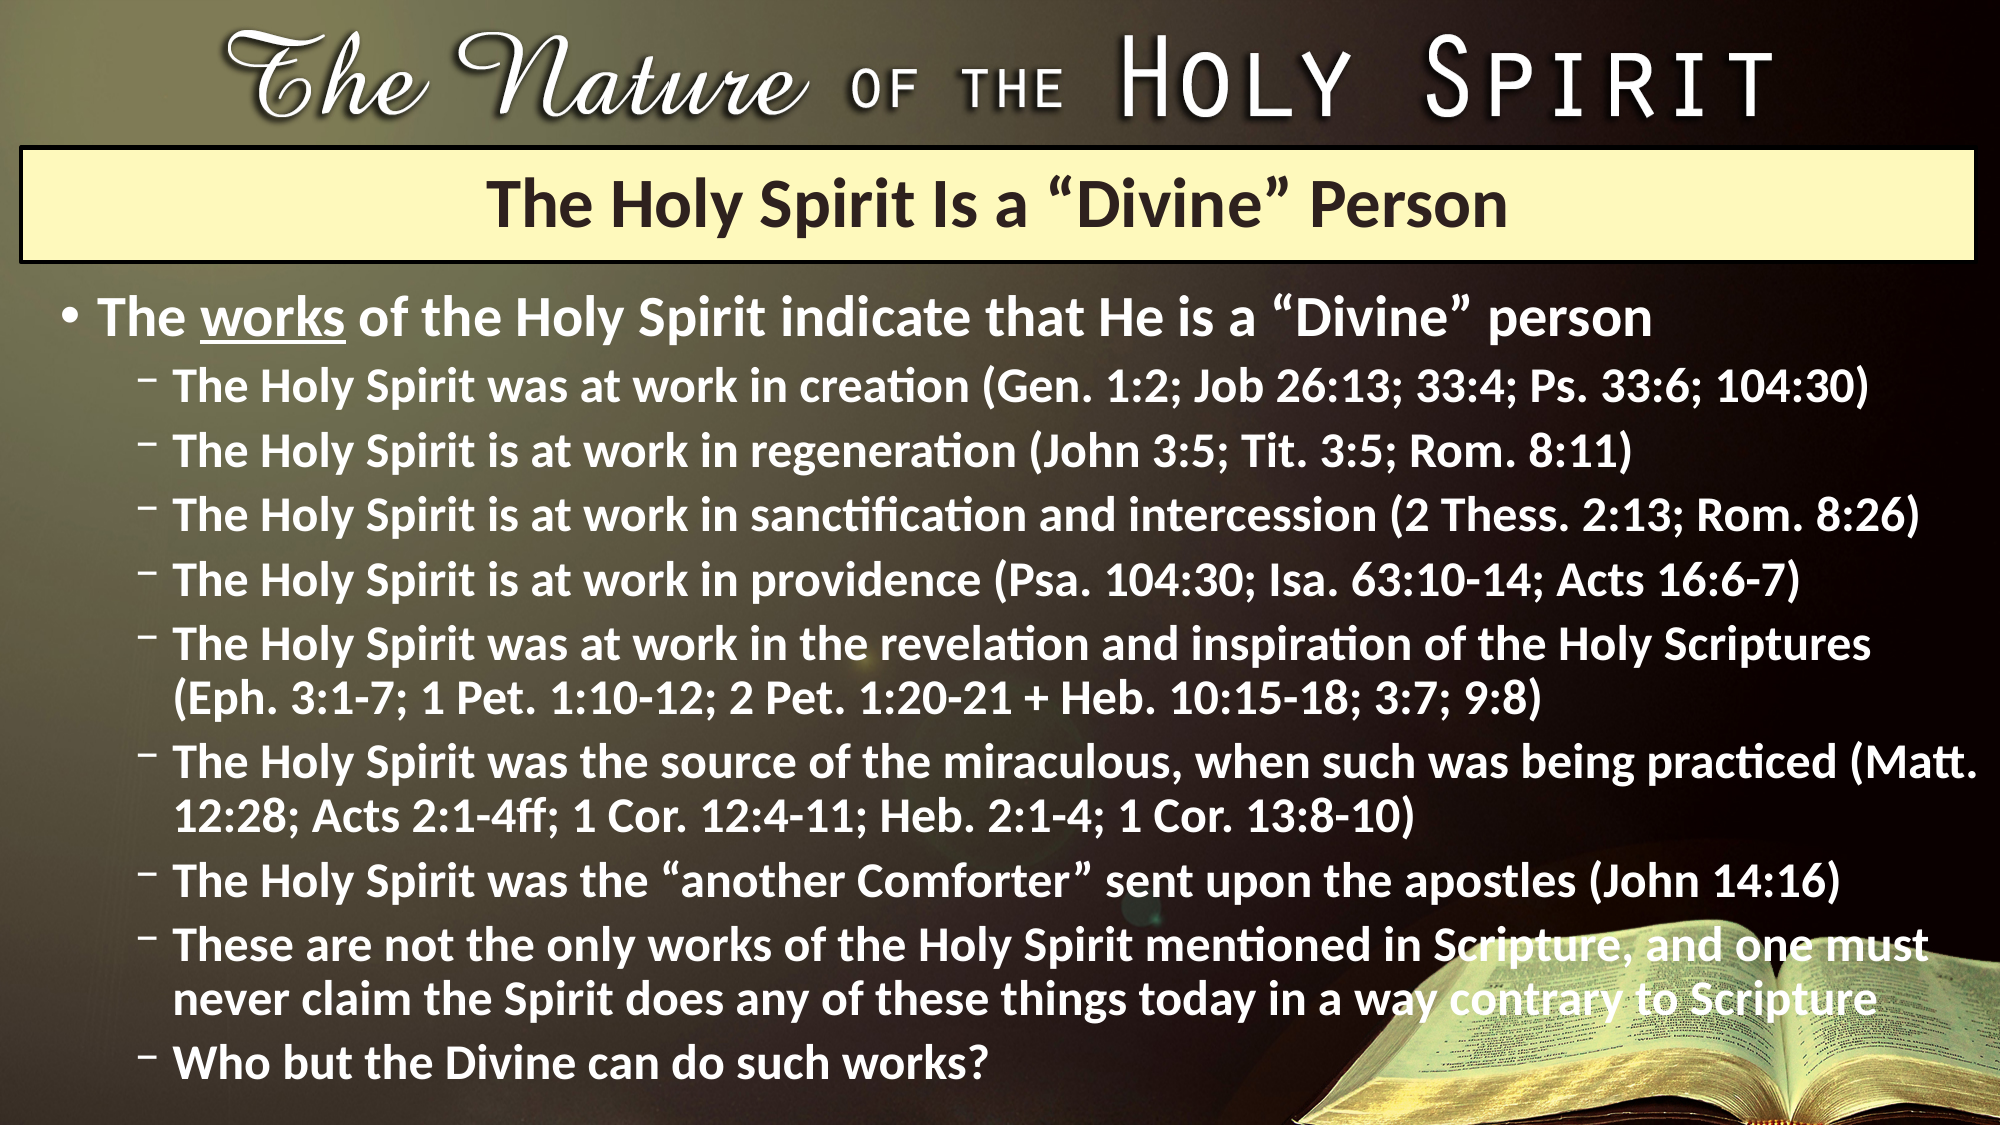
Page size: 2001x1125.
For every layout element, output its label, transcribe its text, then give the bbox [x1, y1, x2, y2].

list The works of the Holy Spirit indicate that He is a “Divine” person The Holy Spirit was at work in creation (Gen. 1:2; Job 26:13; 33:4; Ps. 33:6; 104:30) The Holy Spirit is at work in regeneration (John 3:5; Tit. 3:5; Rom. 8:11) The Holy Spirit is at work in sanctification and intercession (2 Thess. 2:13; Rom. 8:26) The Holy Spirit is at work in providence (Psa. 104:30; Isa. 63:10-14; Acts 16:6-7) The Holy Spirit was at work in the revelation and inspiration of the Holy Scriptures (Eph. 3:1-7; 1 Pet. 1:10-12; 2 Pet. 1:20-21 + Heb. 10:15-18; 3:7; 9:8) The Holy Spirit was the source of the miraculous, when such was being practiced (Matt. 12:28; Acts 2:1-4ff; 1 Cor. 12:4-11; Heb. 2:1-4; 1 Cor. 13:8-10) The Holy Spirit was the “another Comforter” sent upon the apostles (John 14:16) These are not the only works of the Holy Spirit mentioned in Scripture, and one must never claim the Spirit does any of these things today in a way contrary to Scripture Who but the Divine can do such works? [44, 278, 2000, 1109]
title The Holy Spirit Is a “Divine” Person [19, 145, 1978, 264]
picture [0, 0, 2000, 1125]
